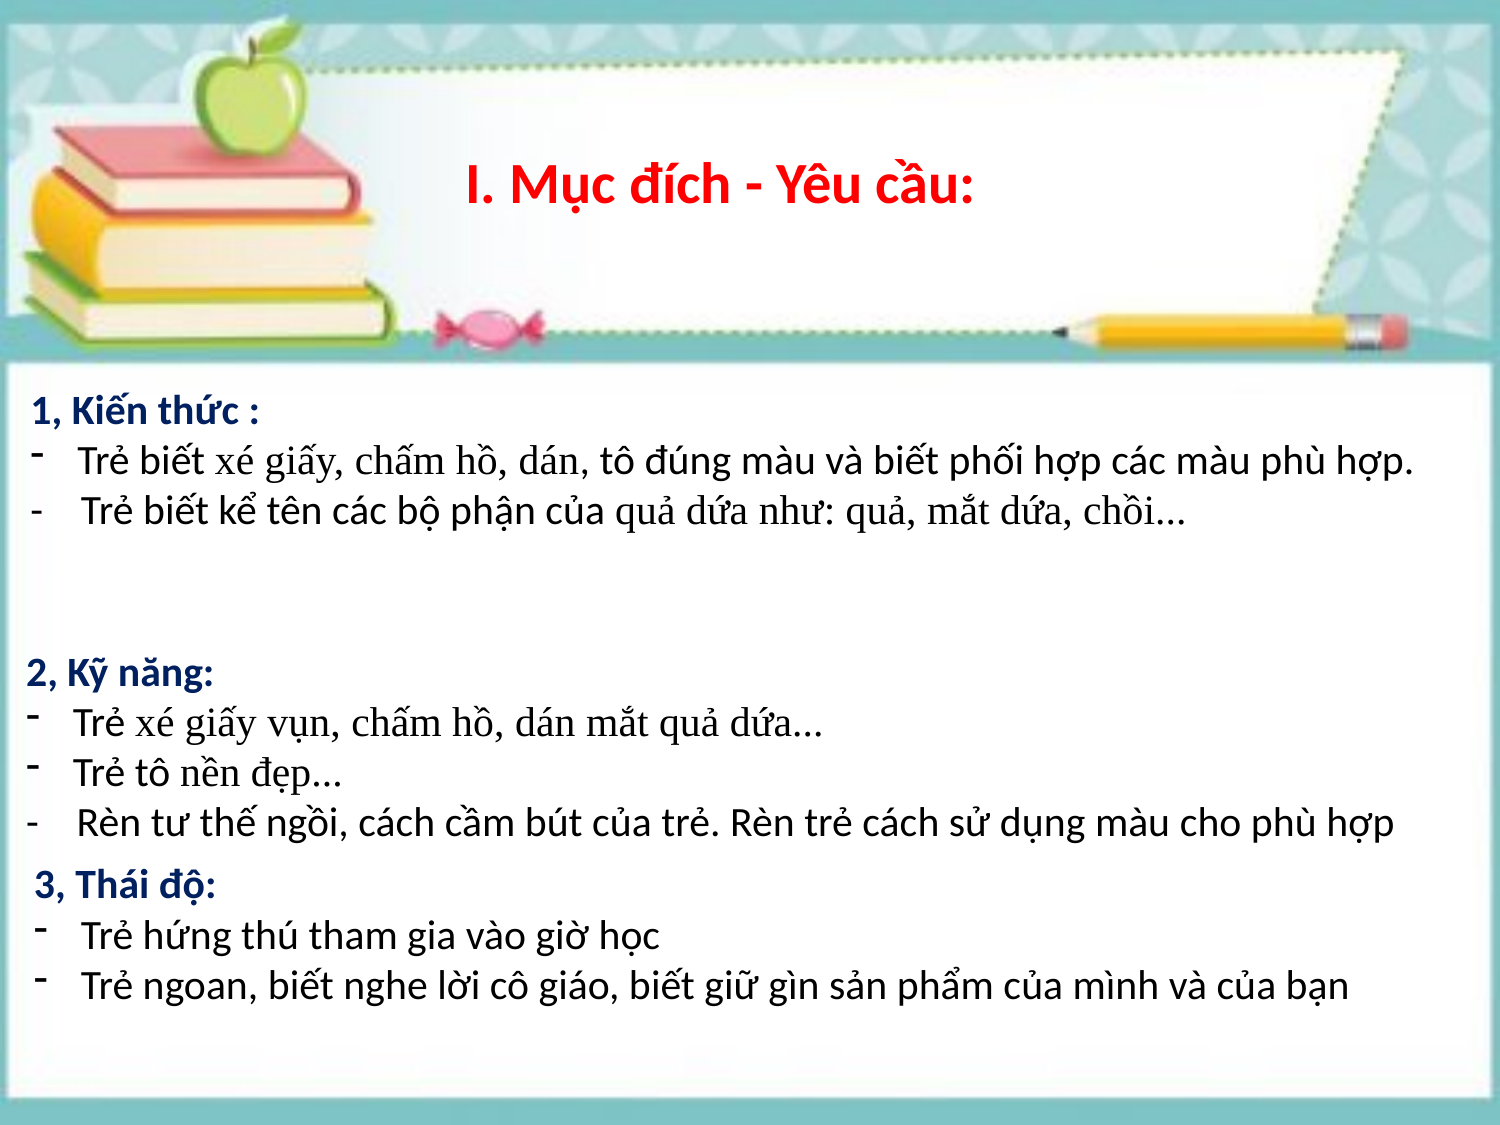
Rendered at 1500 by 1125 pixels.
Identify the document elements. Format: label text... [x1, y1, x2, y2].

text_box 1, Kiến thức : Trẻ biết xé giấy, chấm hồ, dán, tô đúng màu và biết phối hợp các màu phù hợp. - Trẻ biết kể tên các bộ phận của quả dứa như: quả, mắt dứa, chồi... [15, 375, 1500, 540]
text_box I. Mục đích - Yêu cầu: [450, 137, 991, 223]
picture [0, 0, 1500, 1125]
text_box 2, Kỹ năng: Trẻ xé giấy vụn, chấm hồ, dán mắt quả dứa... Trẻ tô nền đẹp... - Rèn tư thế ngồi, cách cầm bút của trẻ. Rèn trẻ cách sử dụng màu cho phù hợp [11, 637, 1411, 853]
text_box 3, Thái độ: Trẻ hứng thú tham gia vào giờ học Trẻ ngoan, biết nghe lời cô giáo, biết giữ gìn sản phẩm của mình và của bạn [19, 849, 1366, 1015]
